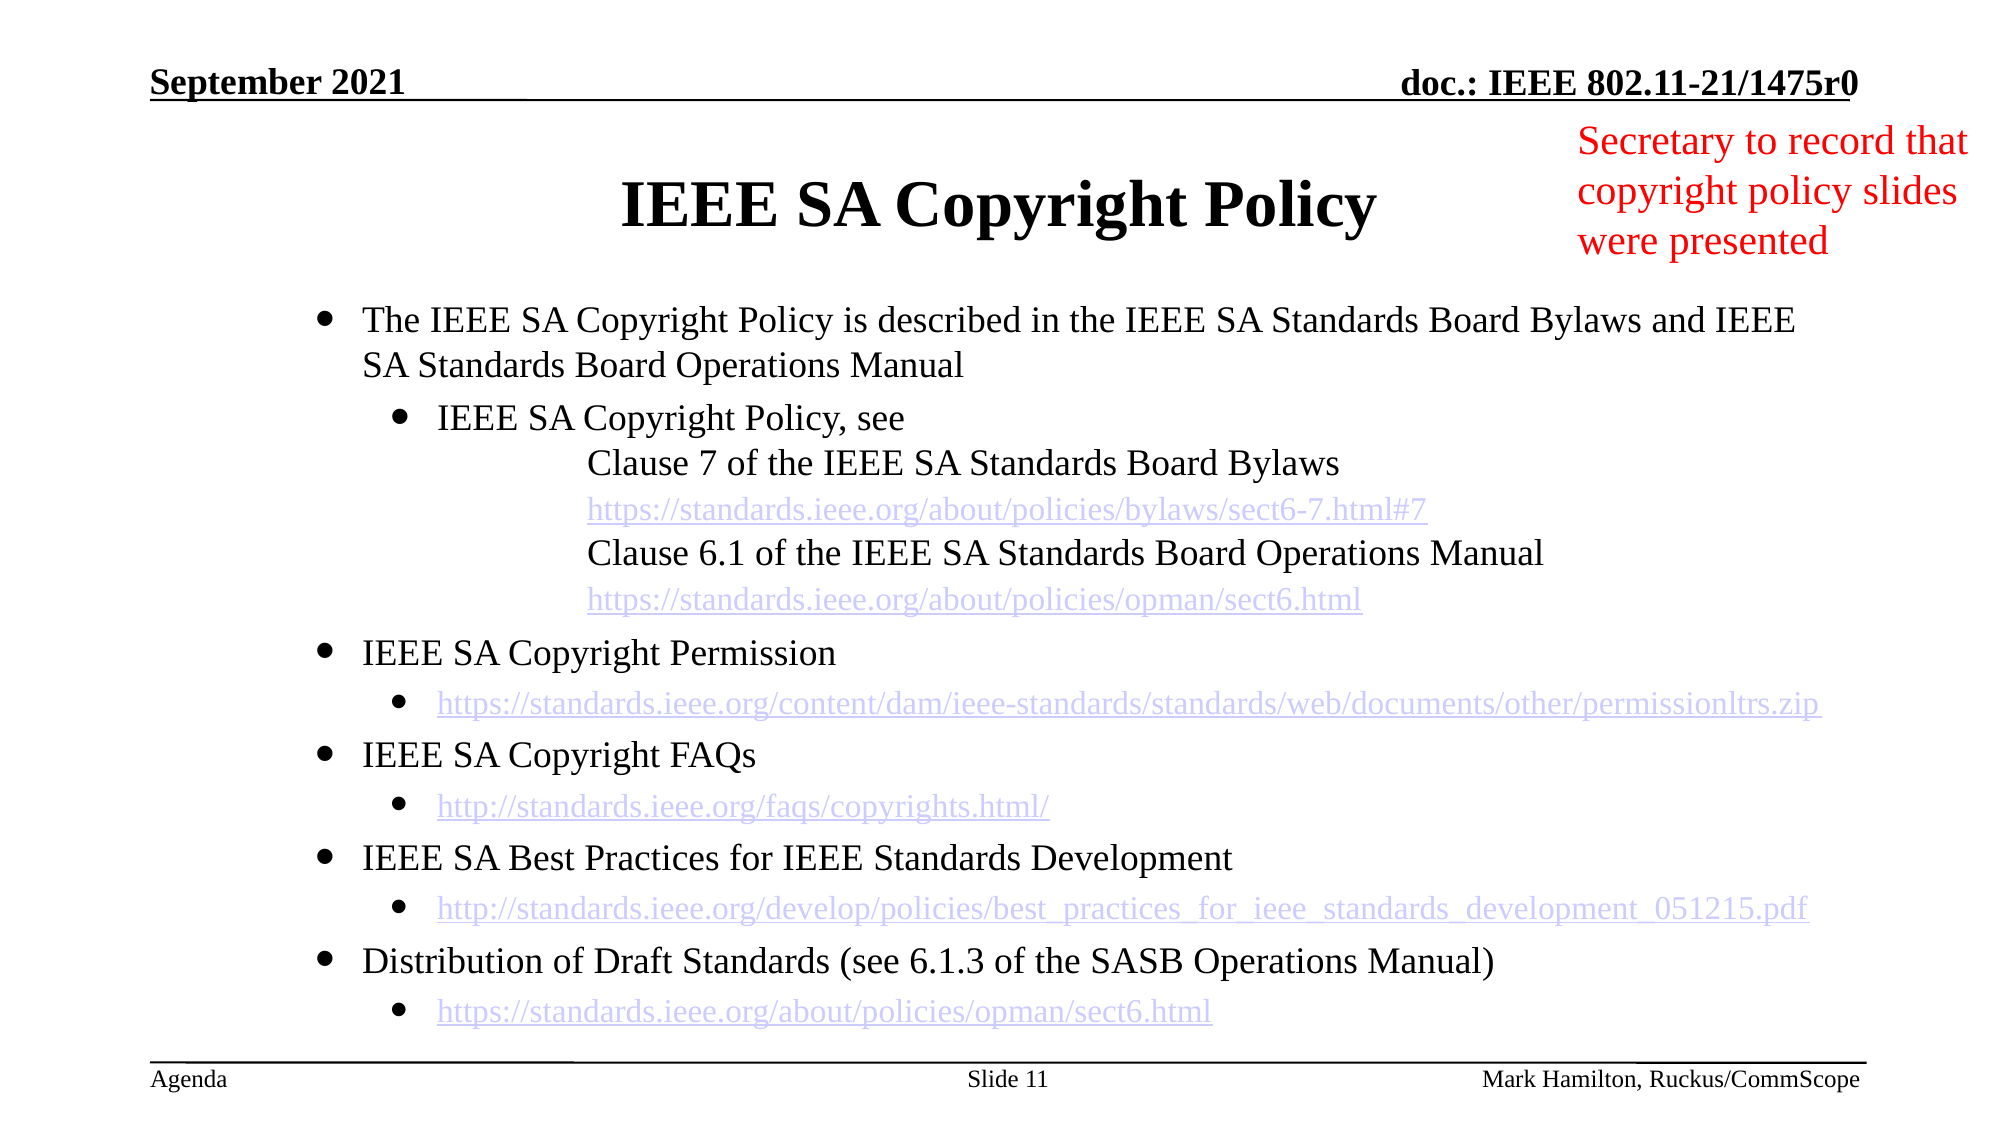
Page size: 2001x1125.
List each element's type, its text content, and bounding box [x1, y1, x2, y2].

title IEEE SA Copyright Policy [149, 112, 1850, 287]
text_box Secretary to record that copyright policy slides were presented [1562, 104, 1988, 270]
list The IEEE SA Copyright Policy is described in the IEEE SA Standards Board Bylaws and IEEE SA Standards Board Operations Manual IEEE SA Copyright Policy, see Clause 7 of the IEEE SA Standards Board Bylaws https://standards.ieee.org/about/policies/bylaws/sect6-7.html#7 Clause 6.1 of the IEEE SA Standards Board Operations Manual https://standards.ieee.org/about/policies/opman/sect6.html IEEE SA Copyright Permission https://standards.ieee.org/content/dam/ieee-standards/standards/web/documents/other/permissionltrs.zip IEEE SA Copyright FAQs http://standards.ieee.org/faqs/copyrights.html/ IEEE SA Best Practices for IEEE Standards Development http://standards.ieee.org/develop/policies/best_practices_for_ieee_standards_development_051215.pdf Distribution of Draft Standards (see 6.1.3 of the SASB Operations Manual) https://standards.ieee.org/about/policies/opman/sect6.html [149, 287, 1850, 1063]
slide_number Slide 11 [950, 1061, 1067, 1123]
